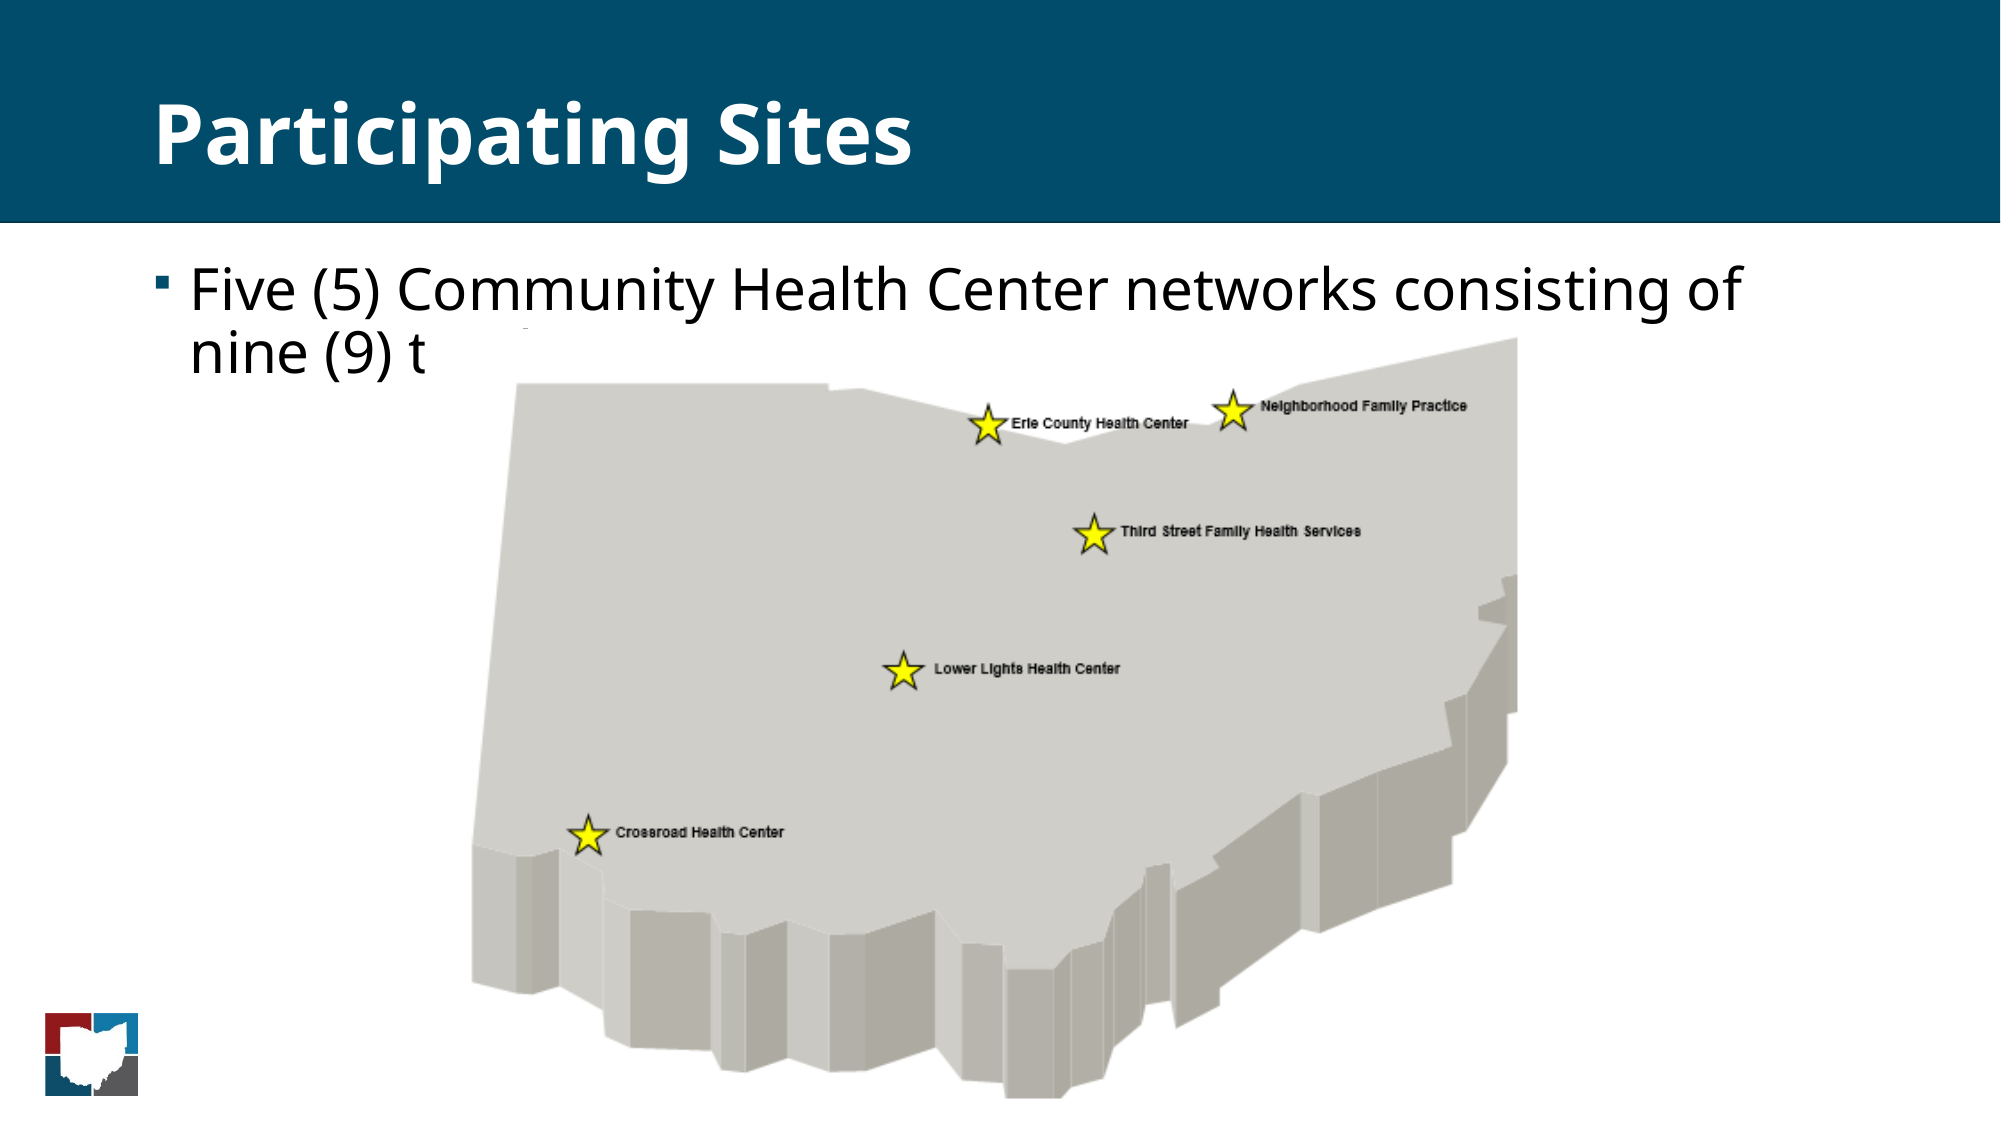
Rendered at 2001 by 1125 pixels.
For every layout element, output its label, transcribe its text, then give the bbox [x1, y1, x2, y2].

title Participating Sites [137, 52, 1863, 223]
list Five (5) Community Health Center networks consisting of nine (9) total sites [137, 252, 1863, 1014]
picture [424, 328, 1598, 1125]
picture [45, 1013, 138, 1096]
